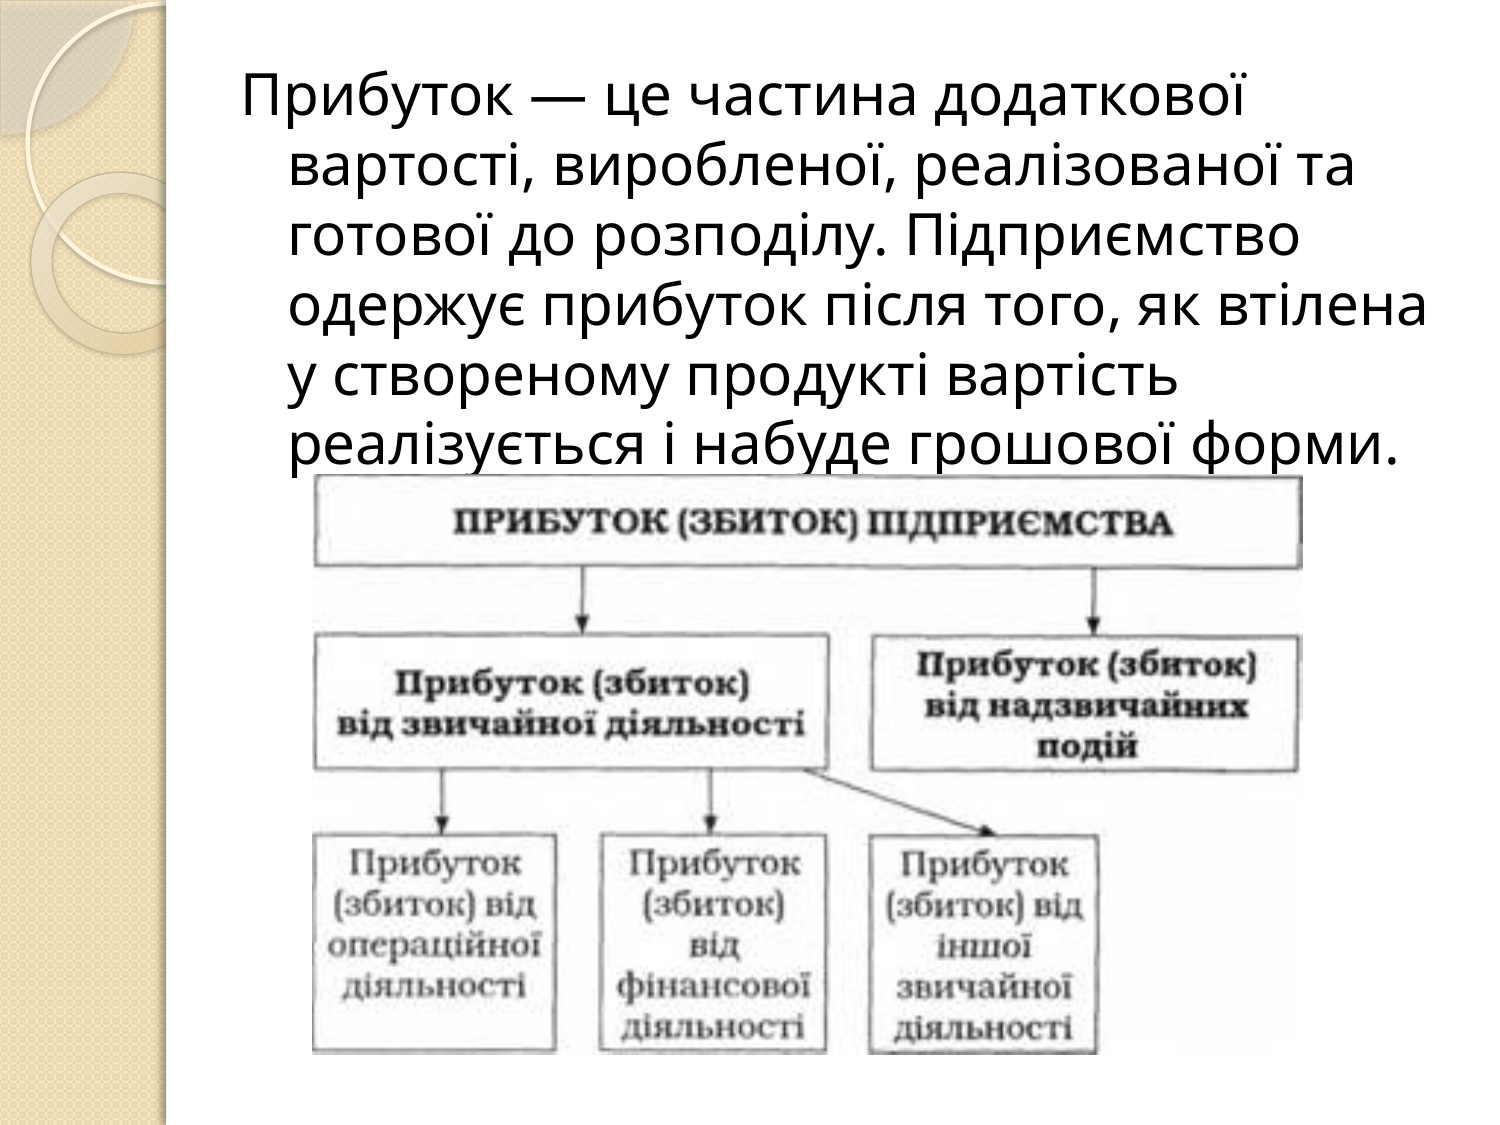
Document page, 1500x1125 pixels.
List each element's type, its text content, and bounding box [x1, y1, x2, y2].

list Прибуток — це частина додаткової вартості, виробленої, реалізованої та готової до розподілу. Підприємство одержує прибуток після того, як втілена у створеному продукті вартість реалізується і набуде грошової форми. [212, 50, 1450, 888]
picture [312, 474, 1303, 1055]
